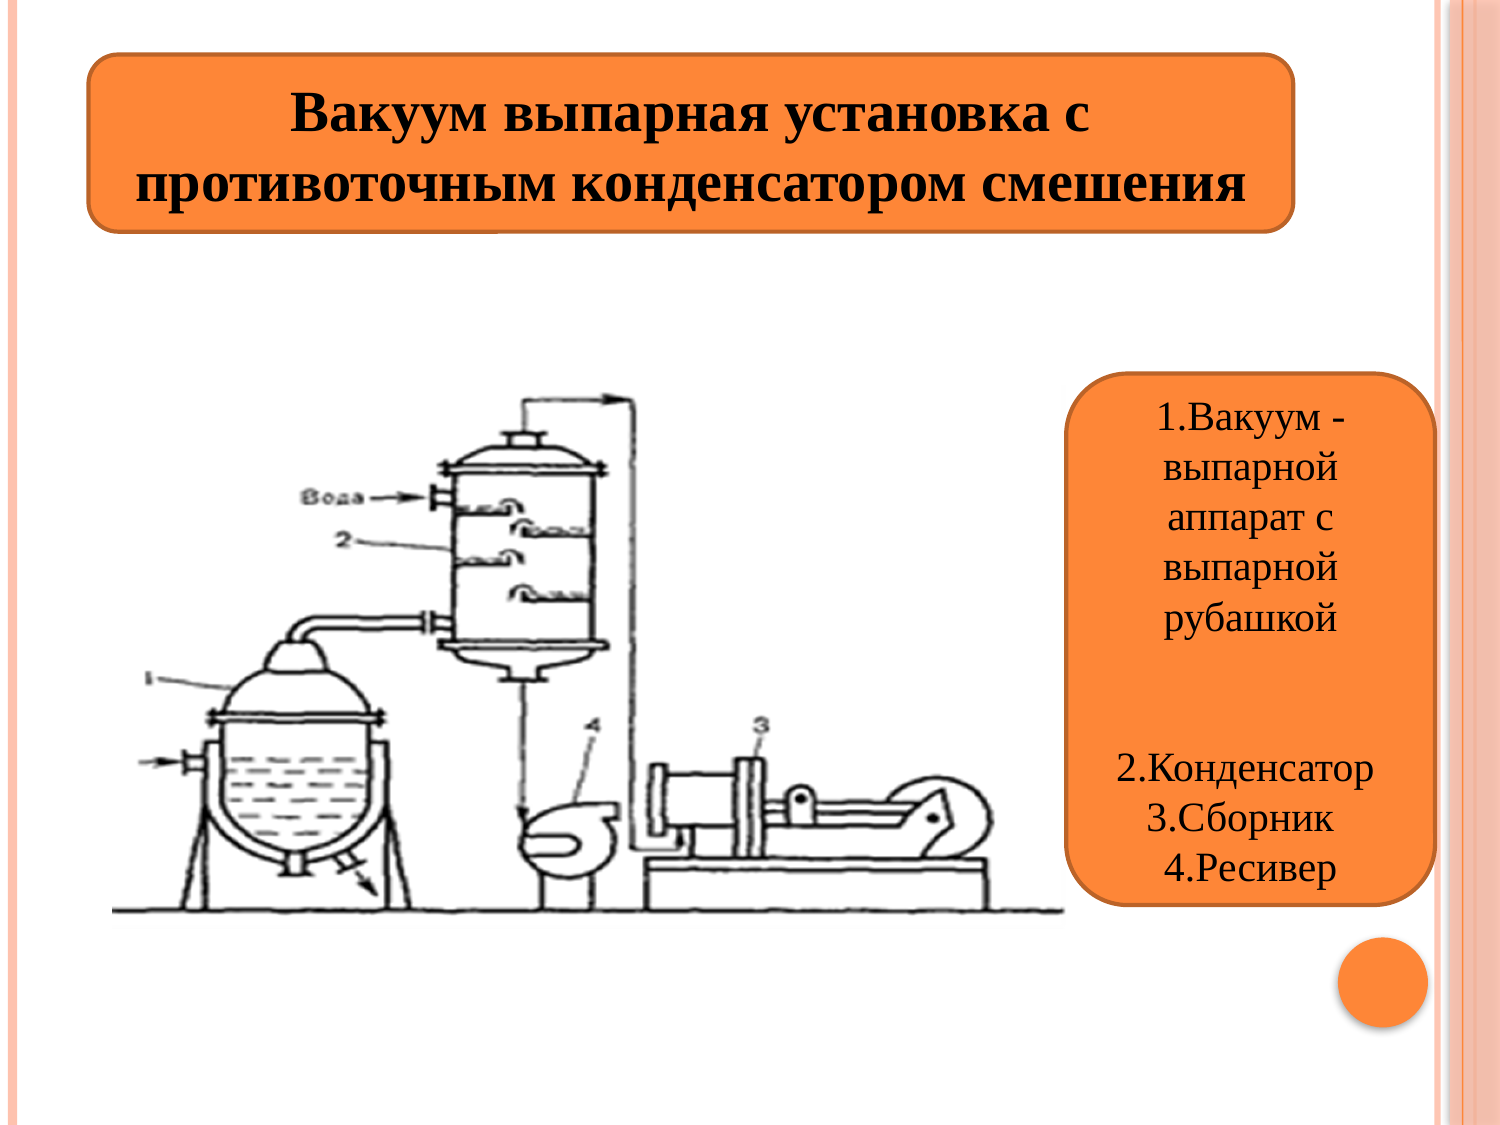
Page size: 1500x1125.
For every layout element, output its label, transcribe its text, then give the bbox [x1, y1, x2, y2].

text_box 1.Вакуум - выпарной аппарат с выпарной рубашкой 2.Конденсатор 3.Сборник 4.Ресивер [1073, 371, 1438, 908]
text_box Вакуум выпарная установка с противоточным конденсатором смешения [86, 52, 1296, 234]
picture [111, 384, 1067, 930]
